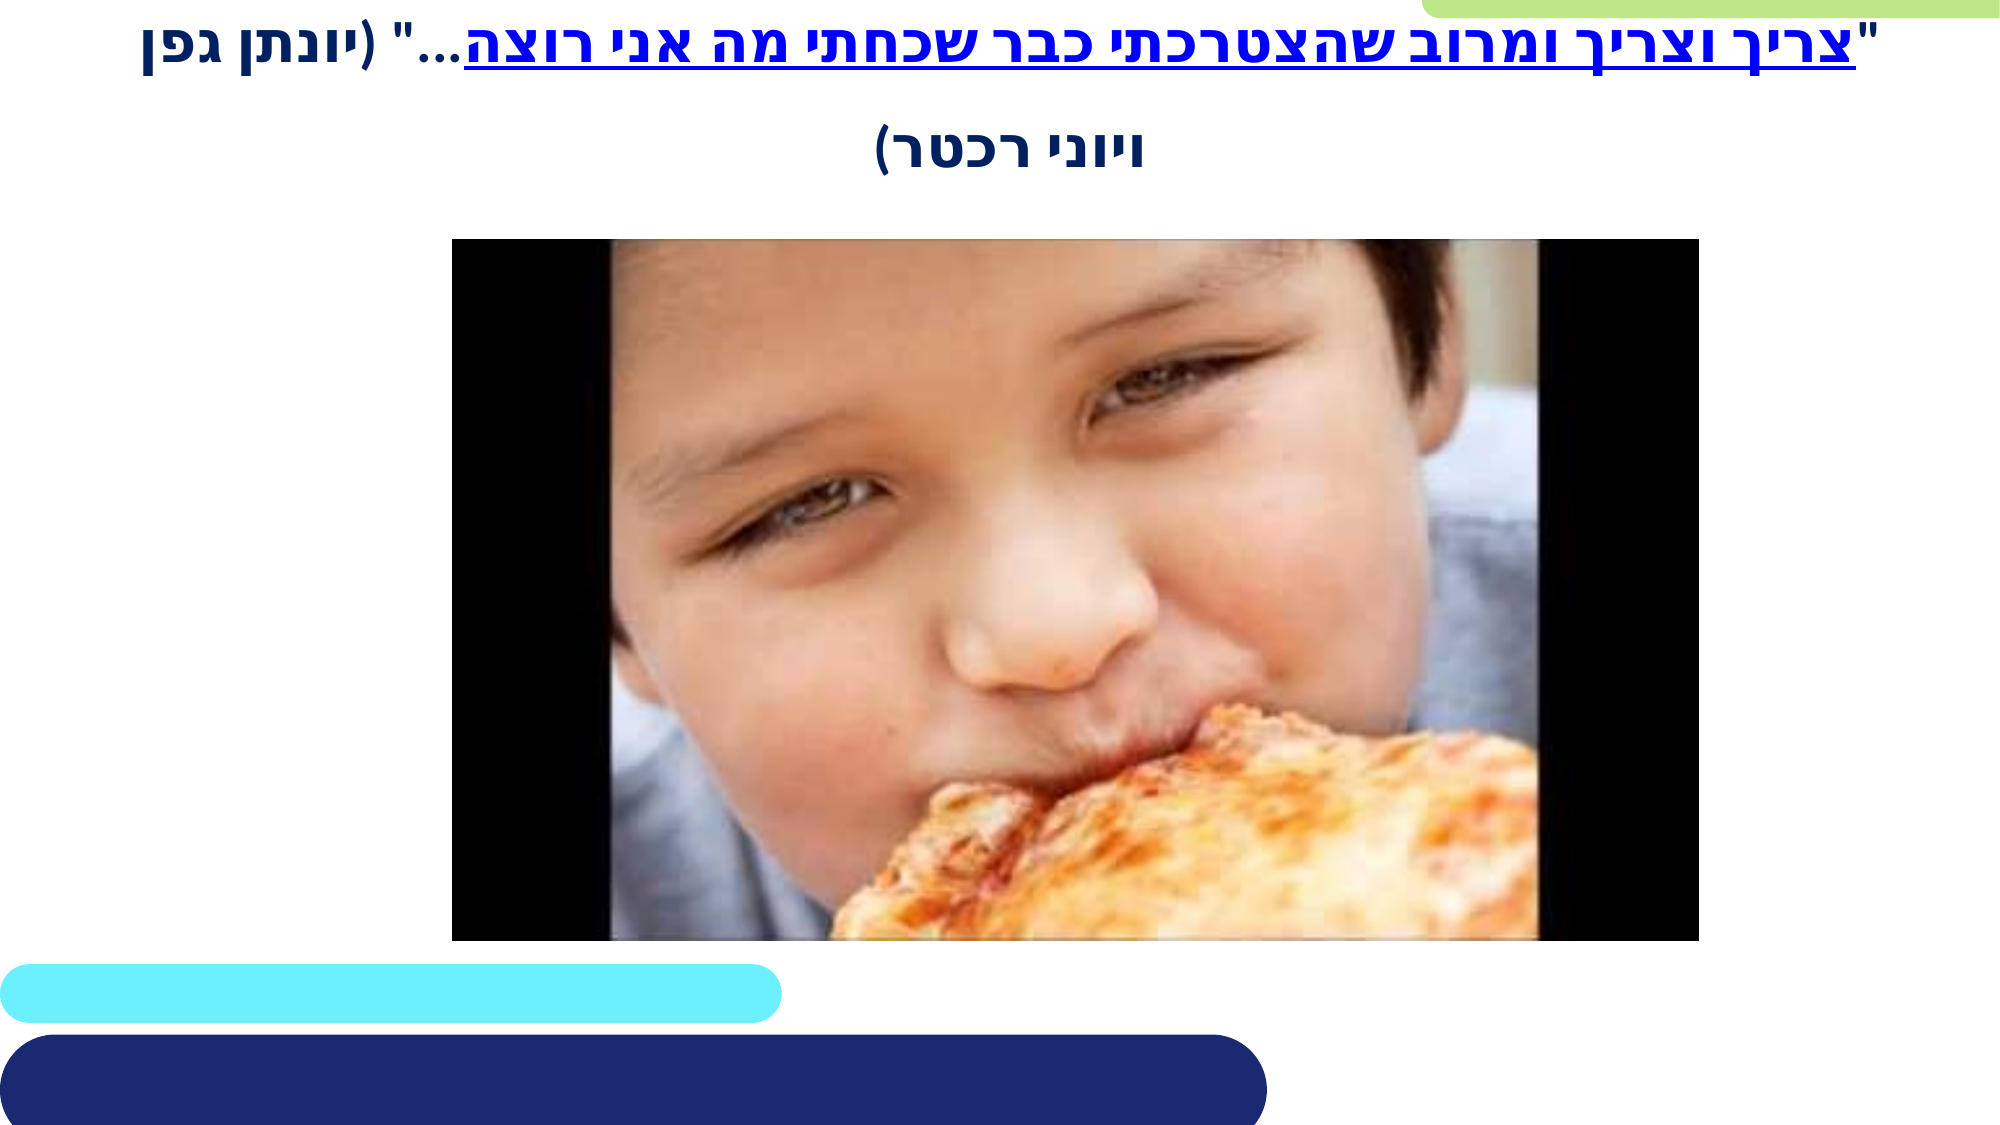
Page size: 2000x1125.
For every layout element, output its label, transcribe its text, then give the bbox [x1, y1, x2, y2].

title "צריך וצריך ומרוב שהצטרכתי כבר שכחתי מה אני רוצה..." (יונתן גפן ויוני רכטר) [95, 67, 1926, 186]
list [451, 238, 1701, 942]
